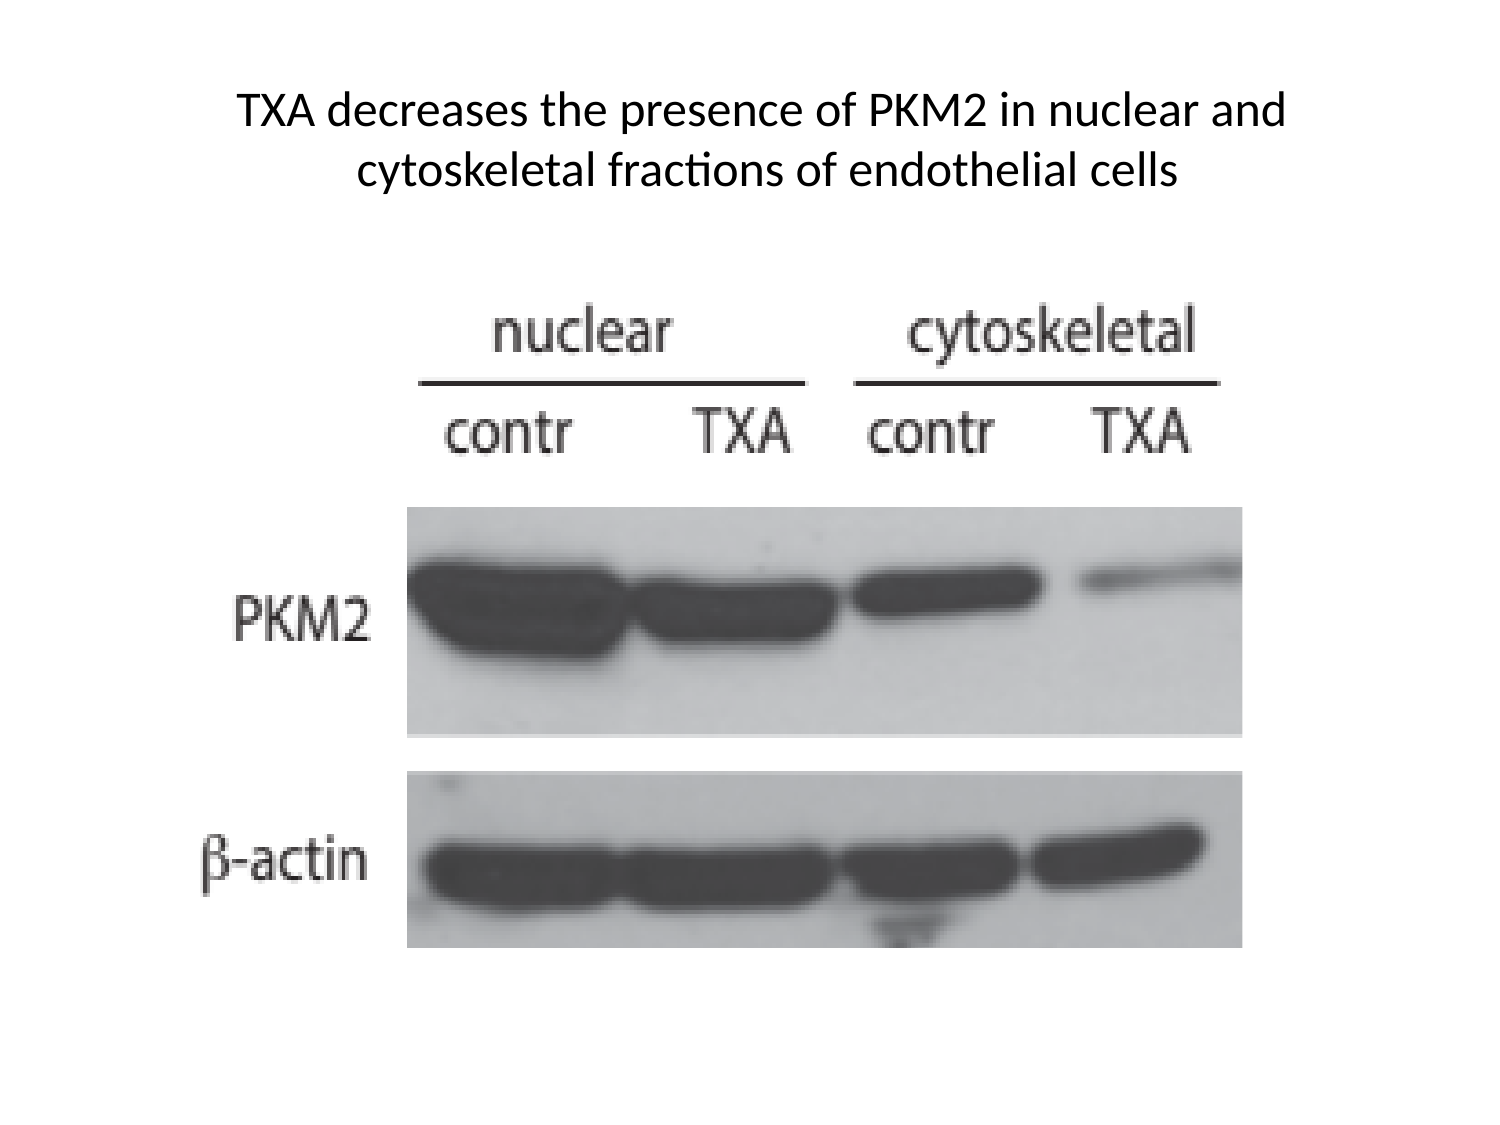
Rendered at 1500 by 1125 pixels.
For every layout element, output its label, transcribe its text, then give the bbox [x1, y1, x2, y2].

text_box TXA decreases the presence of PKM2 in nuclear and cytoskeletal fractions of endothelial cells [221, 69, 1314, 204]
picture [200, 298, 1243, 948]
